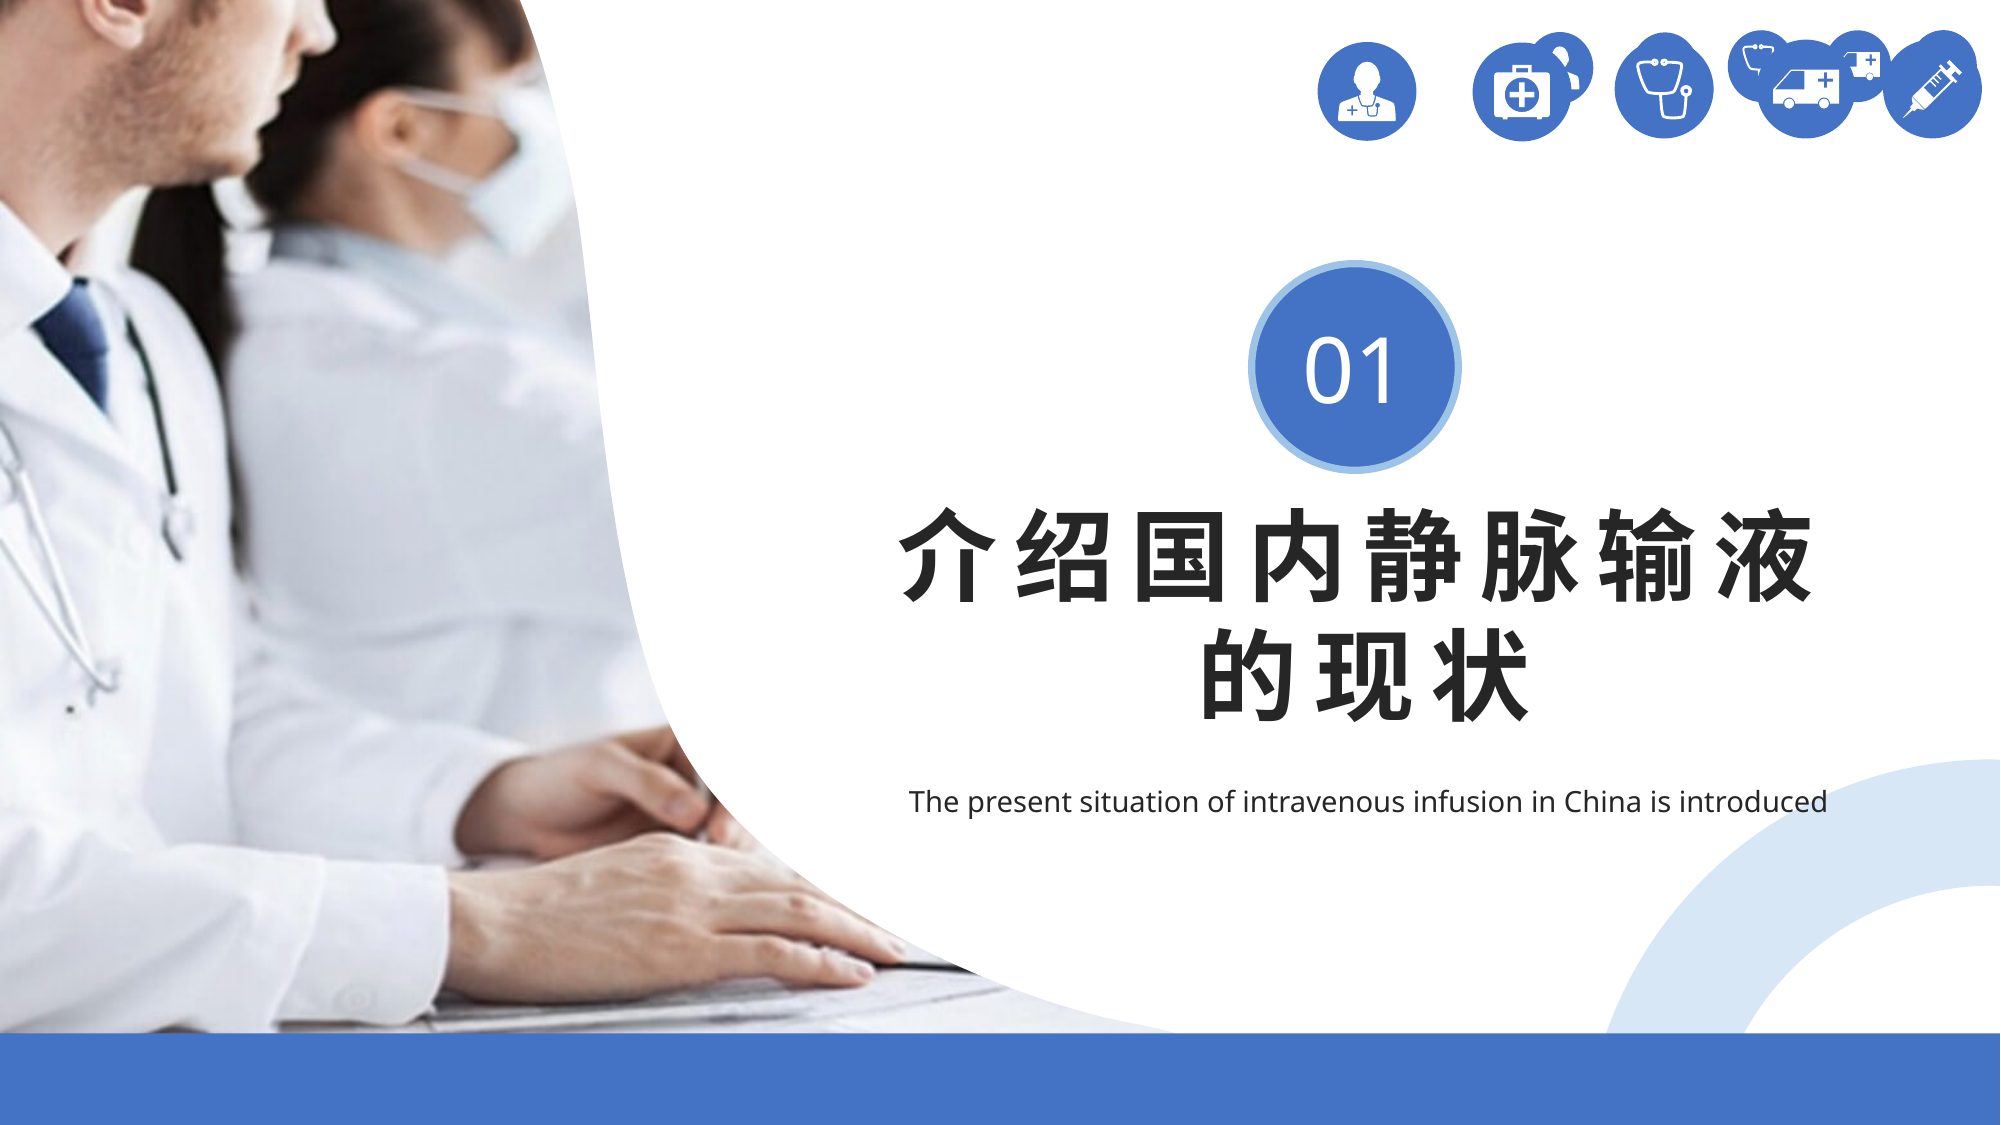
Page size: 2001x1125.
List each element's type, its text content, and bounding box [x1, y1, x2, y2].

text_box 01 [1250, 262, 1460, 472]
text_box [1605, 758, 2000, 1032]
text_box [0, 0, 1176, 1032]
text_box [0, 1032, 2000, 1125]
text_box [1317, 39, 1982, 142]
text_box The present situation of intravenous infusion in China is introduced [849, 775, 1889, 826]
text_box 介绍国内静脉输液的现状 [845, 486, 1883, 741]
